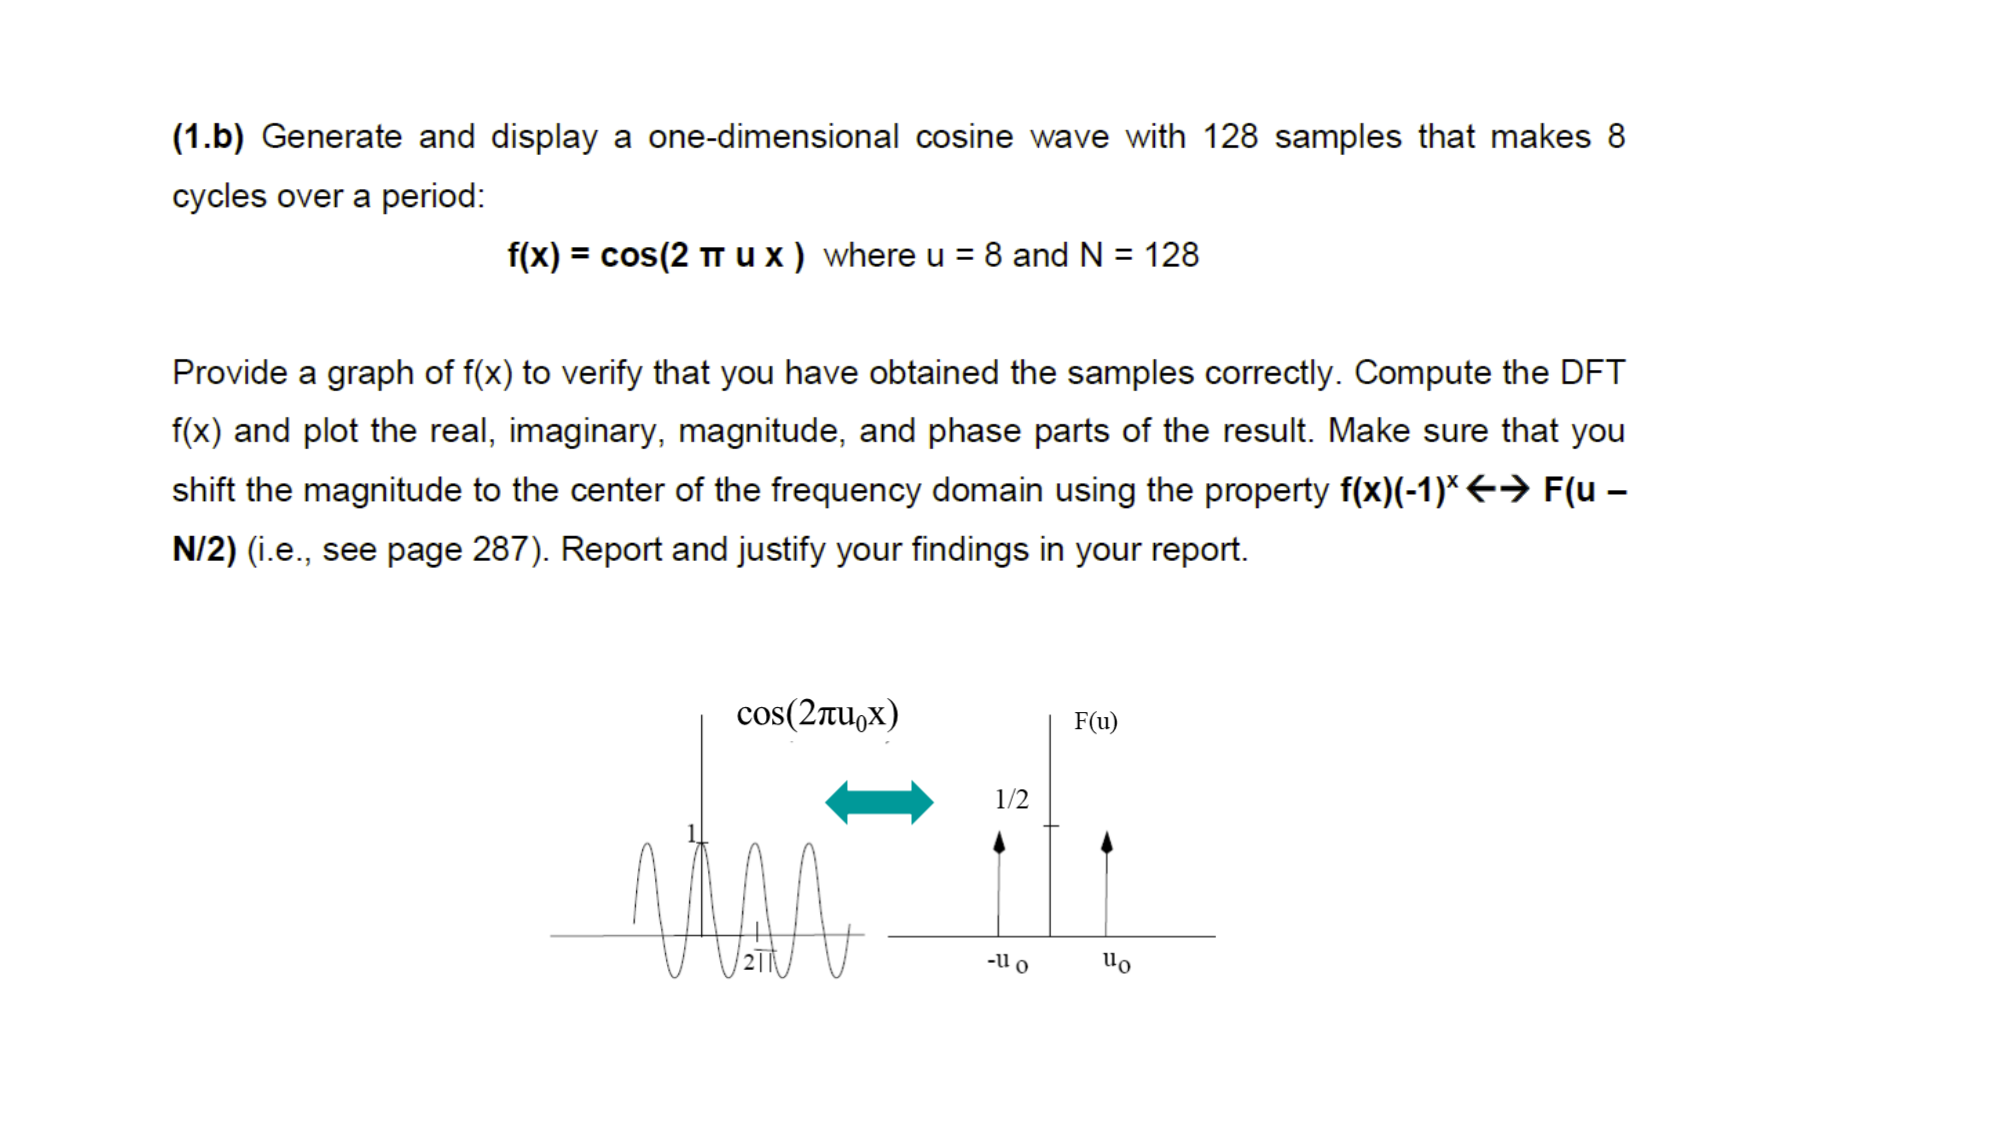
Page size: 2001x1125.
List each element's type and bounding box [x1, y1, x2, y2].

picture [128, 97, 1714, 582]
picture [521, 660, 1268, 1018]
